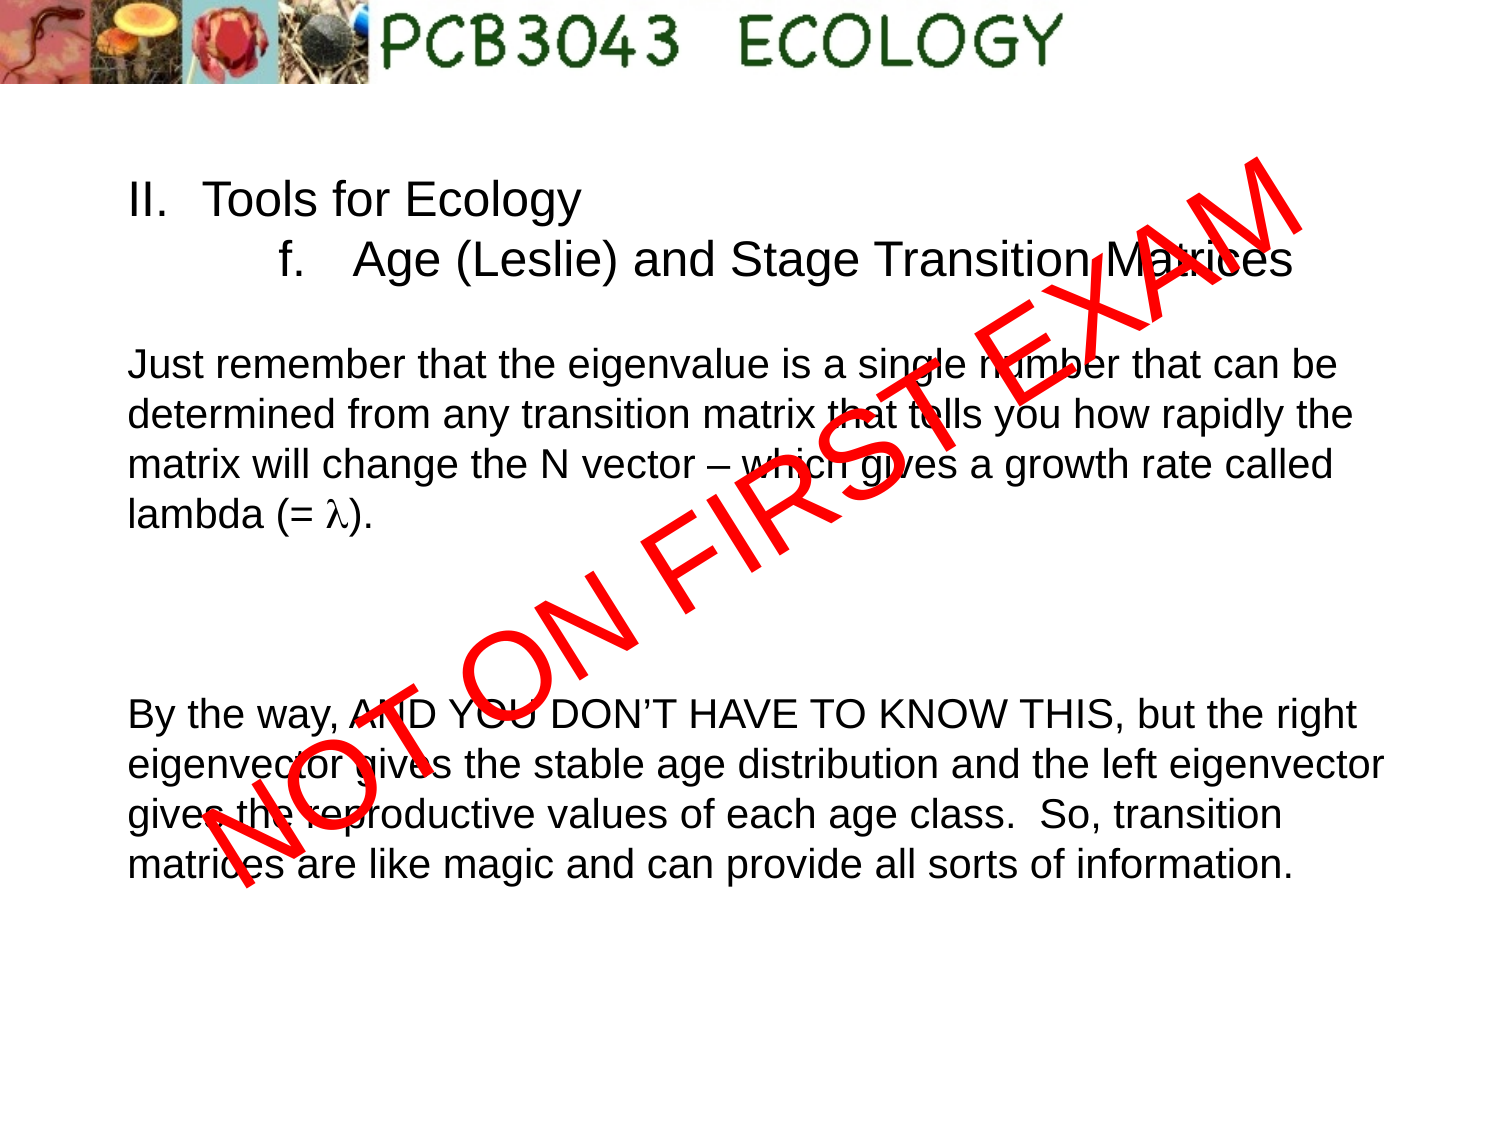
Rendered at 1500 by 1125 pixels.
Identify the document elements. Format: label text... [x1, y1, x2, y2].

text_box II. Tools for Ecology f. Age (Leslie) and Stage Transition Matrices Just remember that the eigenvalue is a single number that can be determined from any transition matrix that tells you how rapidly the matrix will change the N vector – which gives a growth rate called lambda (= l). By the way, AND YOU DON’T HAVE TO KNOW THIS, but the right eigenvector gives the stable age distribution and the left eigenvector gives the reproductive values of each age class. So, transition matrices are like magic and can provide all sorts of information. [301, 159, 1450, 895]
picture [0, 0, 1088, 84]
text_box II. Tools for Ecology f. Age (Leslie) and Stage Transition Matrices Just remember that the eigenvalue is a single number that can be determined from any transition matrix that tells you how rapidly the matrix will change the N vector – which gives a growth rate called lambda (= l). By the way, AND YOU DON’T HAVE TO KNOW THIS, but the right eigenvector gives the stable age distribution and the left eigenvector gives the reproductive values of each age class. So, transition matrices are like magic and can provide all sorts of information. [112, 159, 1163, 895]
text_box NOT ON FIRST EXAM [155, 103, 1342, 931]
